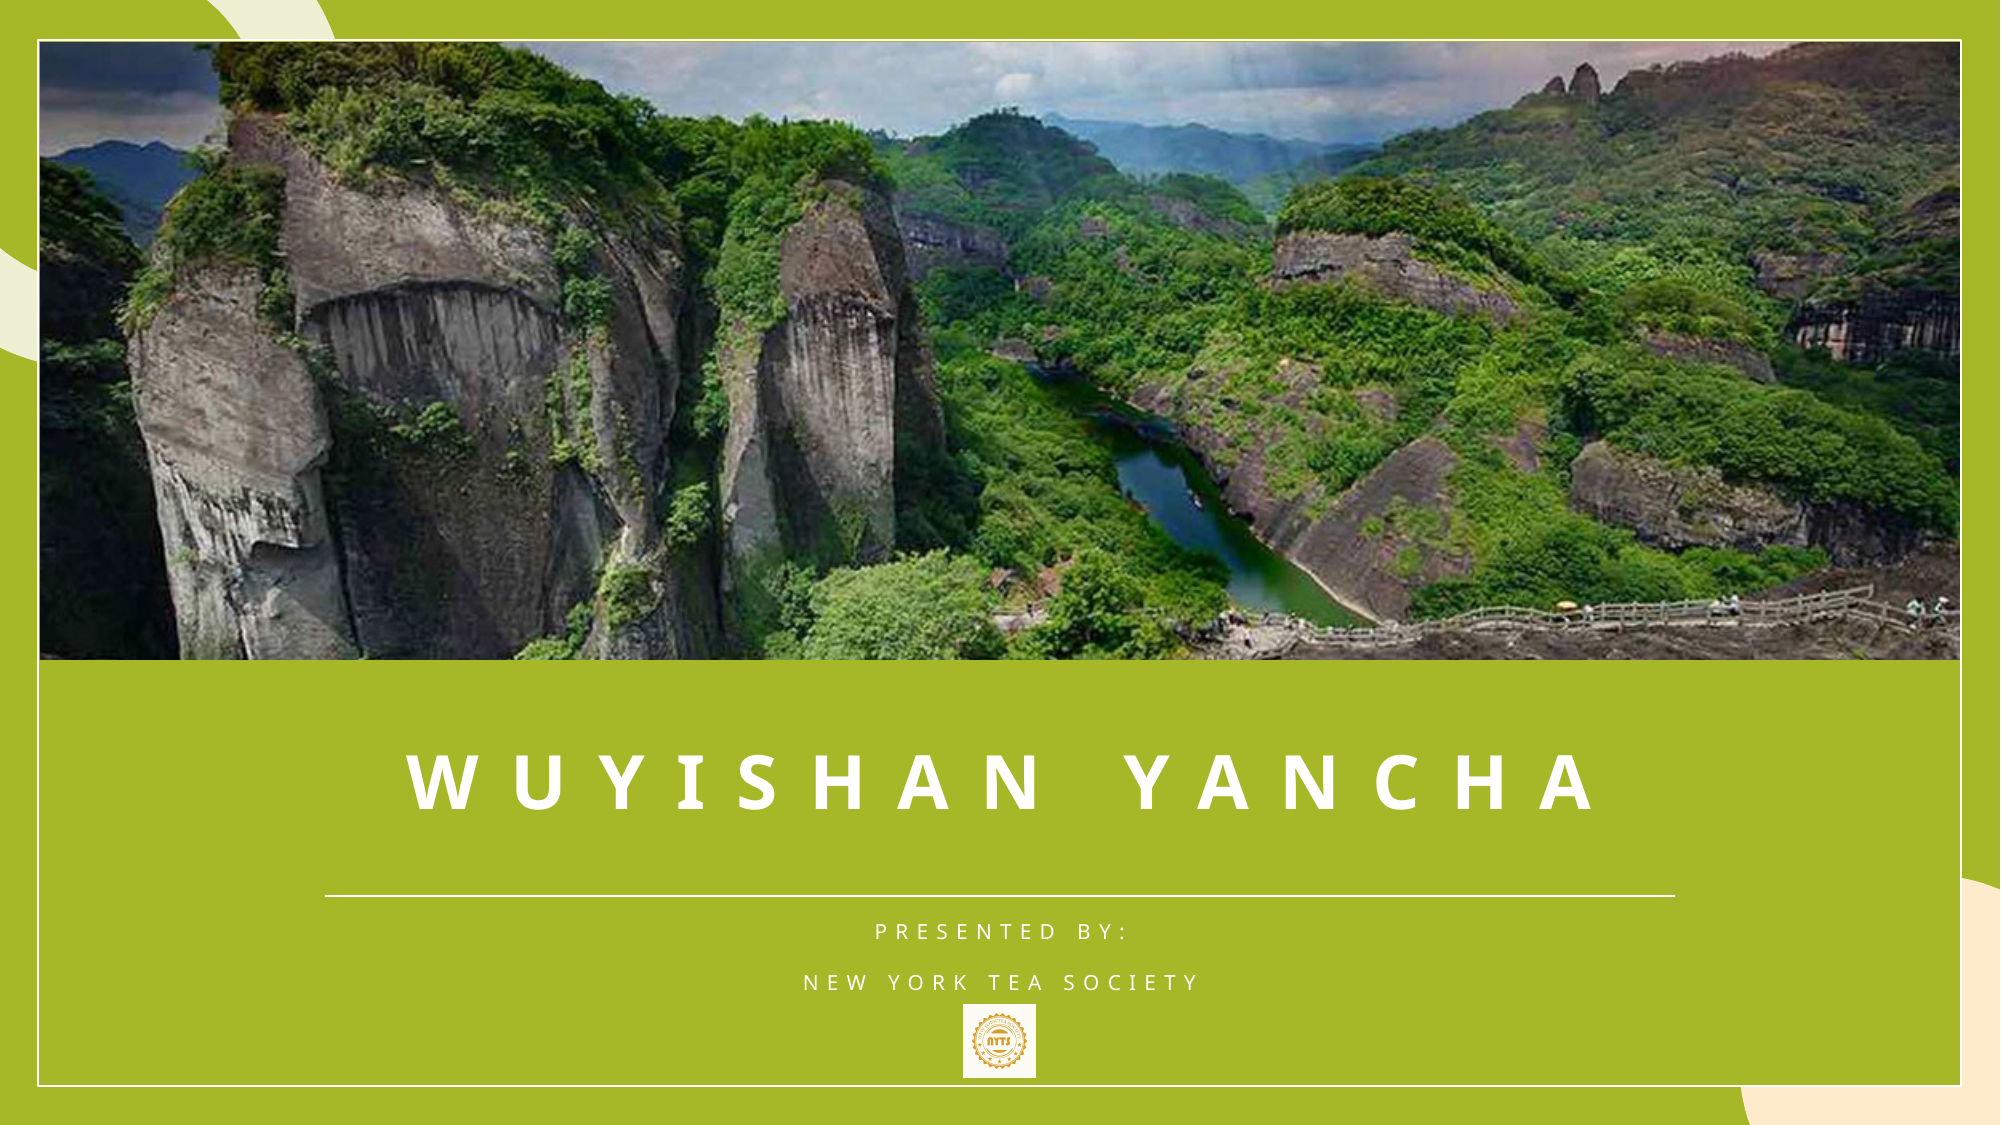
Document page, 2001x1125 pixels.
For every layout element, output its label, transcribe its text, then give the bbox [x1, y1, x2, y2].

picture [963, 1004, 1037, 1078]
subtitle Presented By: New York Tea Society [280, 914, 1719, 1005]
picture [39, 41, 1961, 660]
text_box [36, 38, 1963, 46]
text_box [36, 668, 1963, 1088]
title WuyiShan Yancha [182, 726, 1818, 833]
